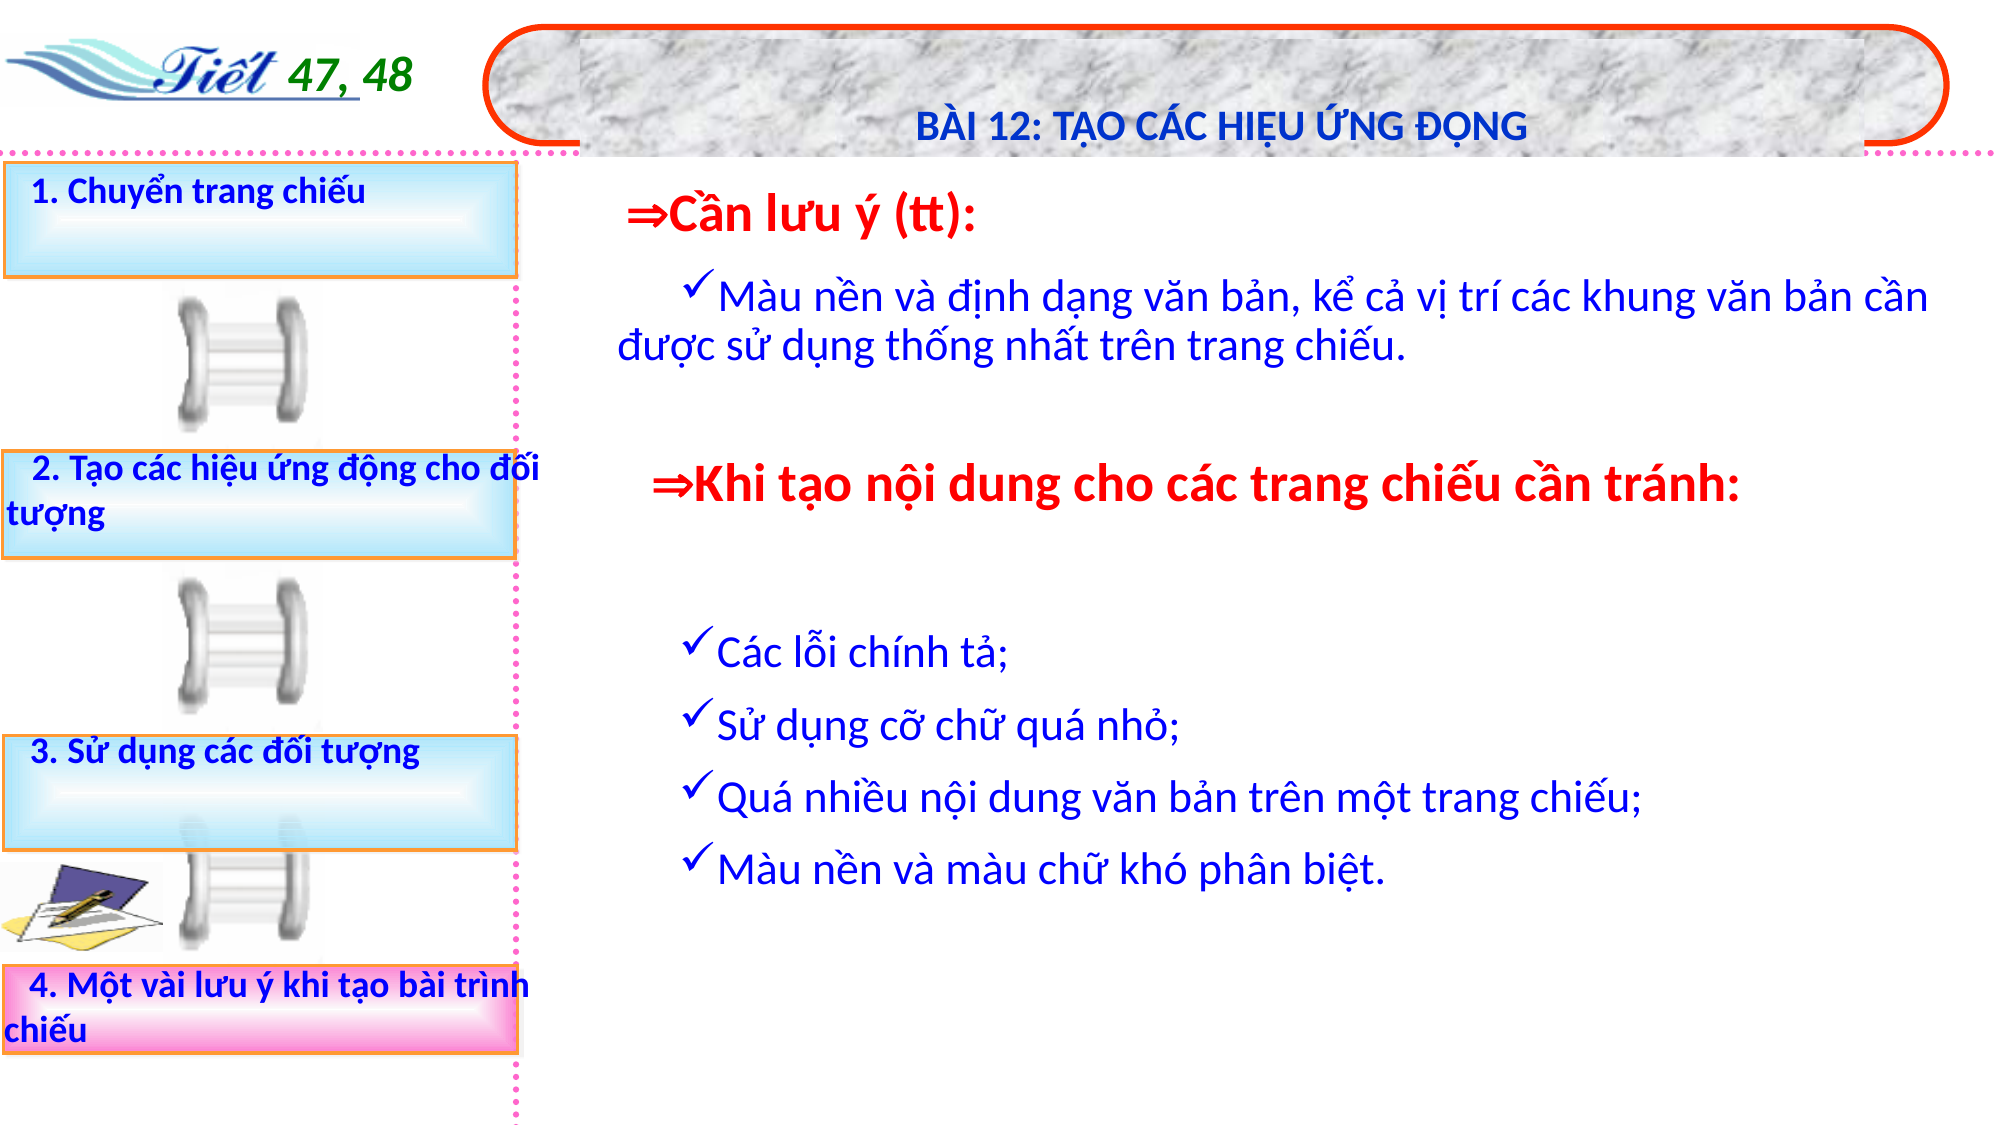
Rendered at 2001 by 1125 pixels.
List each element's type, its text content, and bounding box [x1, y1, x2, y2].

text_box 47, 48 [272, 34, 485, 110]
picture [162, 281, 323, 435]
picture [0, 851, 325, 953]
text_box Màu nền và định dạng văn bản, kể cả vị trí các khung văn bản cần được sử dụng thống nhất trên trang chiếu. [571, 264, 1946, 379]
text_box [0, 953, 569, 1059]
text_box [485, 27, 1947, 144]
text_box Các lỗi chính tả; Sử dụng cỡ chữ quá nhỏ; Quá nhiều nội dung văn bản trên một trang chiếu; Màu nền và màu chữ khó phân biệt. [570, 620, 1945, 902]
picture [579, 144, 1865, 157]
text_box Khi tạo nội dung cho các trang chiếu cần tránh: [612, 439, 1958, 520]
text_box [0, 435, 612, 559]
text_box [0, 718, 566, 851]
text_box Cần lưu ý (tt): [586, 170, 1945, 250]
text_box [0, 158, 567, 278]
picture [0, 33, 360, 107]
picture [162, 562, 323, 718]
